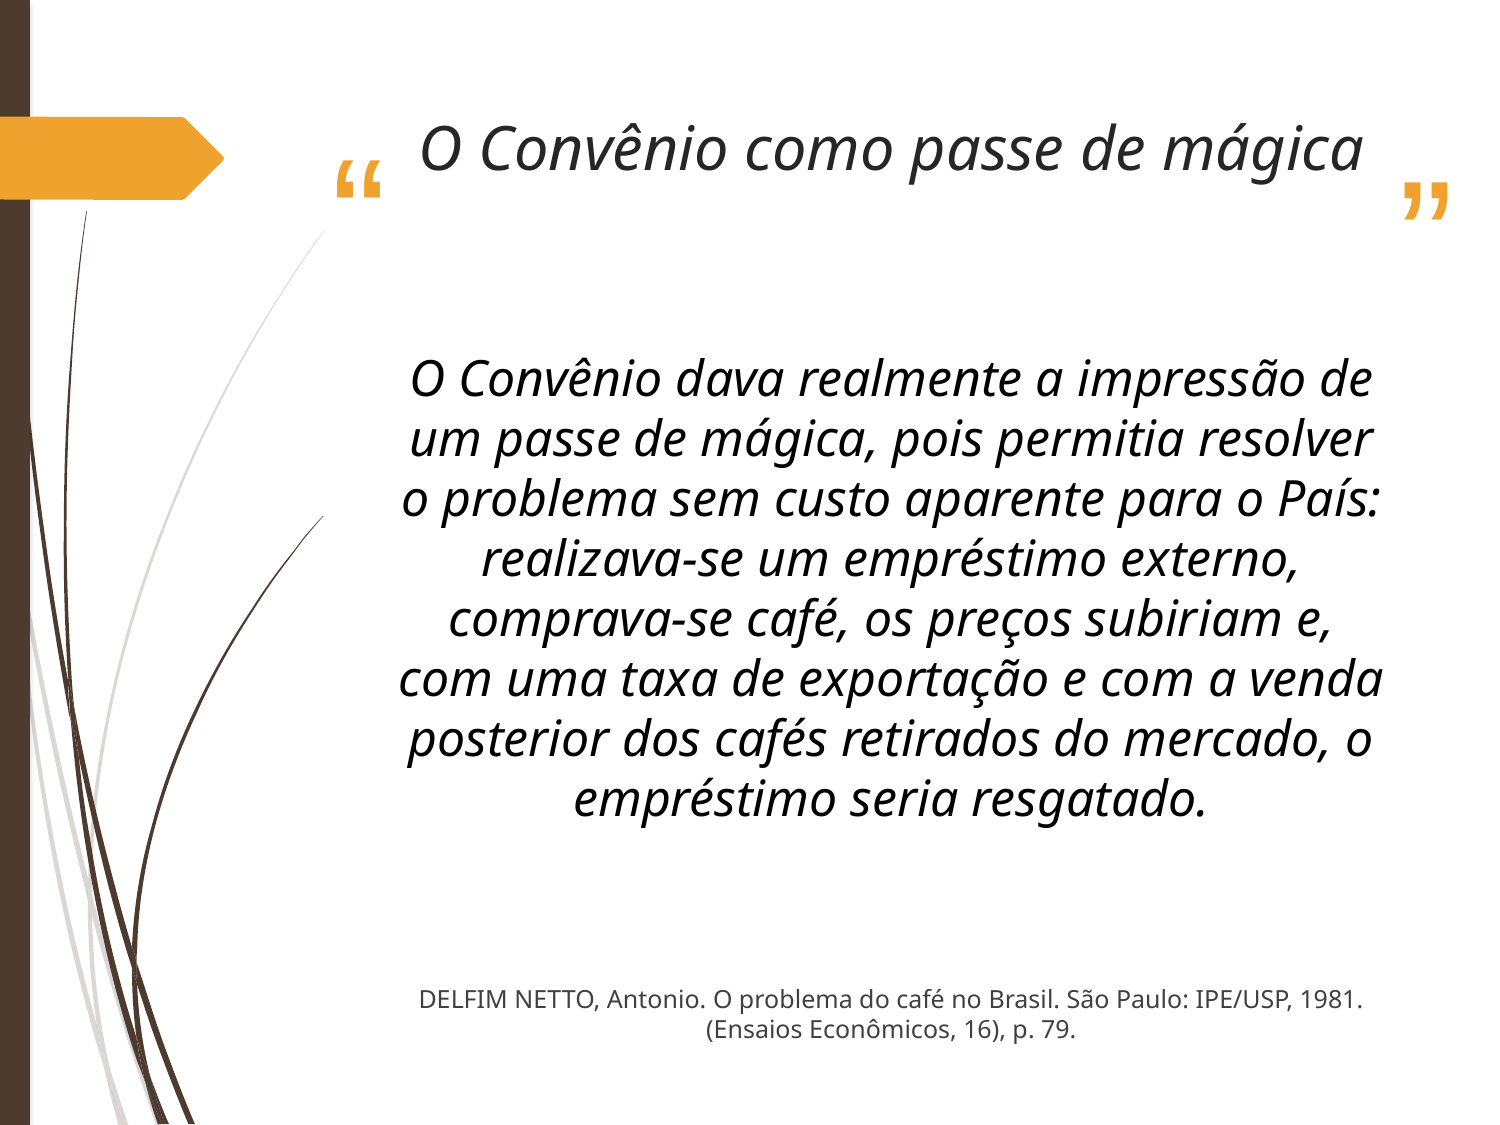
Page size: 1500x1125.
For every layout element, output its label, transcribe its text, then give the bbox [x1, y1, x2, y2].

title O Convênio como passe de mágica [383, 101, 1400, 209]
list O Convênio dava realmente a impressão de um passe de mágica, pois permitia resolver o problema sem custo aparente para o País: realizava-se um empréstimo externo, comprava-se café, os preços subiriam e, com uma taxa de exportação e com a venda posterior dos cafés retirados do mercado, o empréstimo seria resgatado. [383, 209, 1400, 965]
text_box [19, 1057, 1478, 1106]
list DELFIM NETTO, Antonio. O problema do café no Brasil. São Paulo: IPE/USP, 1981. (Ensaios Econômicos, 16), p. 79. [383, 975, 1400, 1057]
